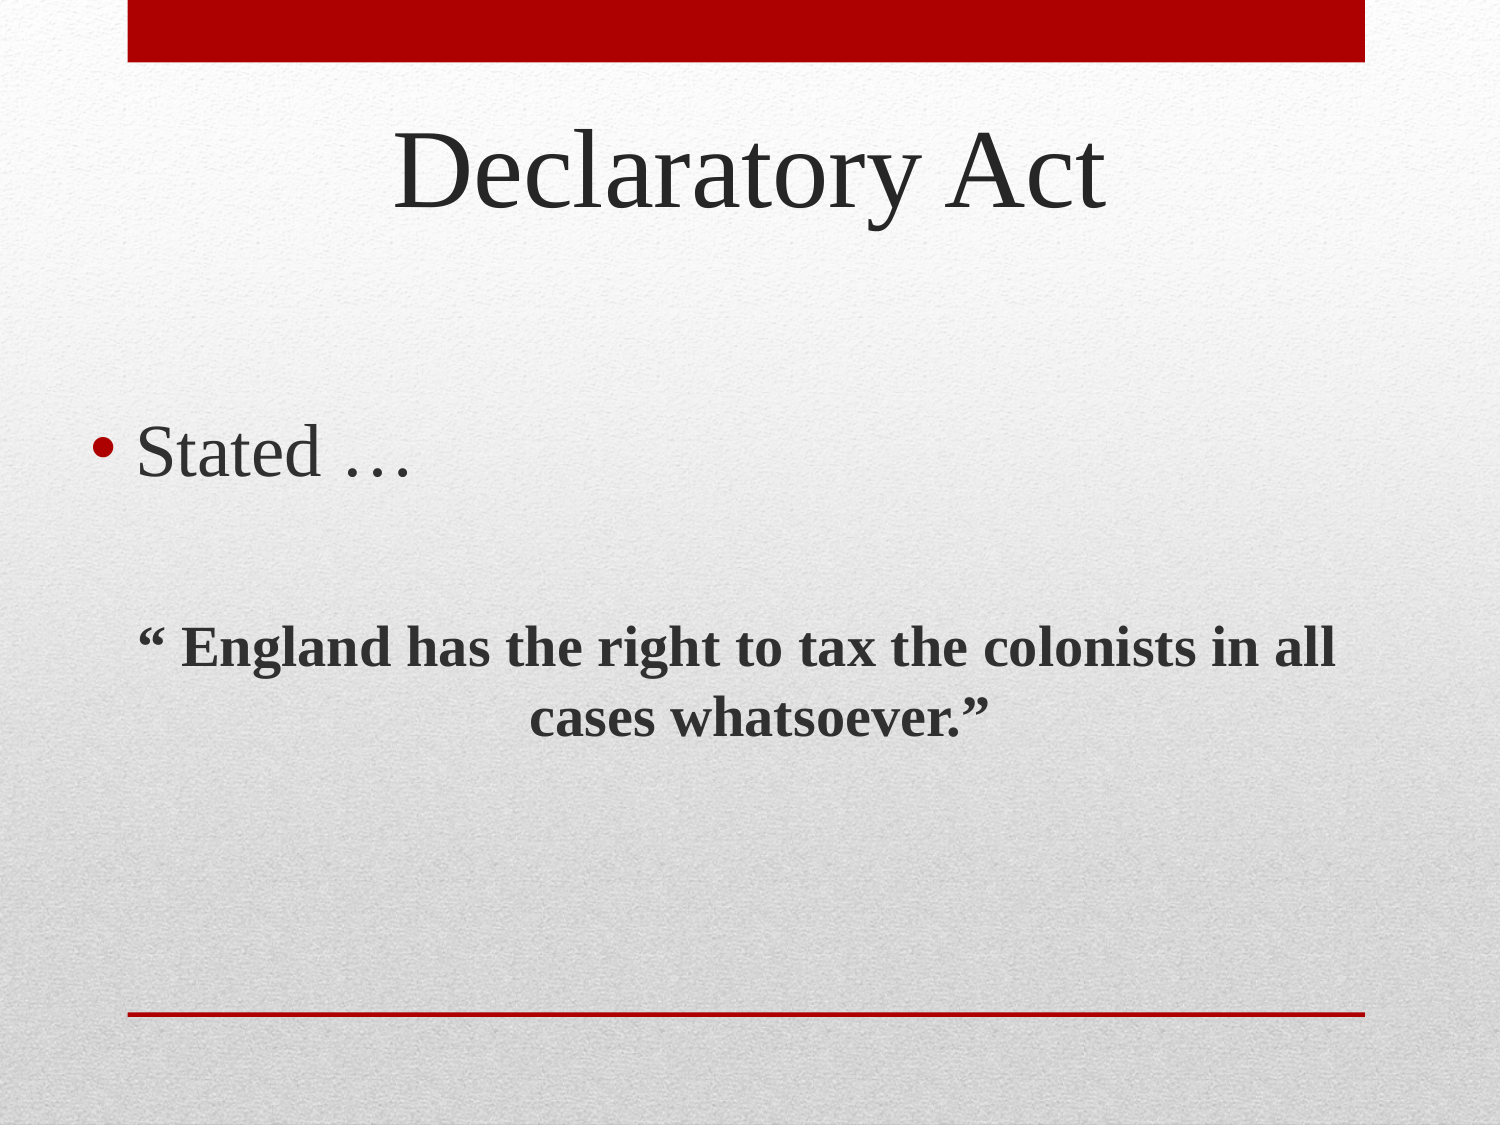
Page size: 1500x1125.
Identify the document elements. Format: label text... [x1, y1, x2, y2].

list Stated … “ England has the right to tax the colonists in all cases whatsoever.” [75, 224, 1400, 925]
title Declaratory Act [112, 87, 1388, 224]
